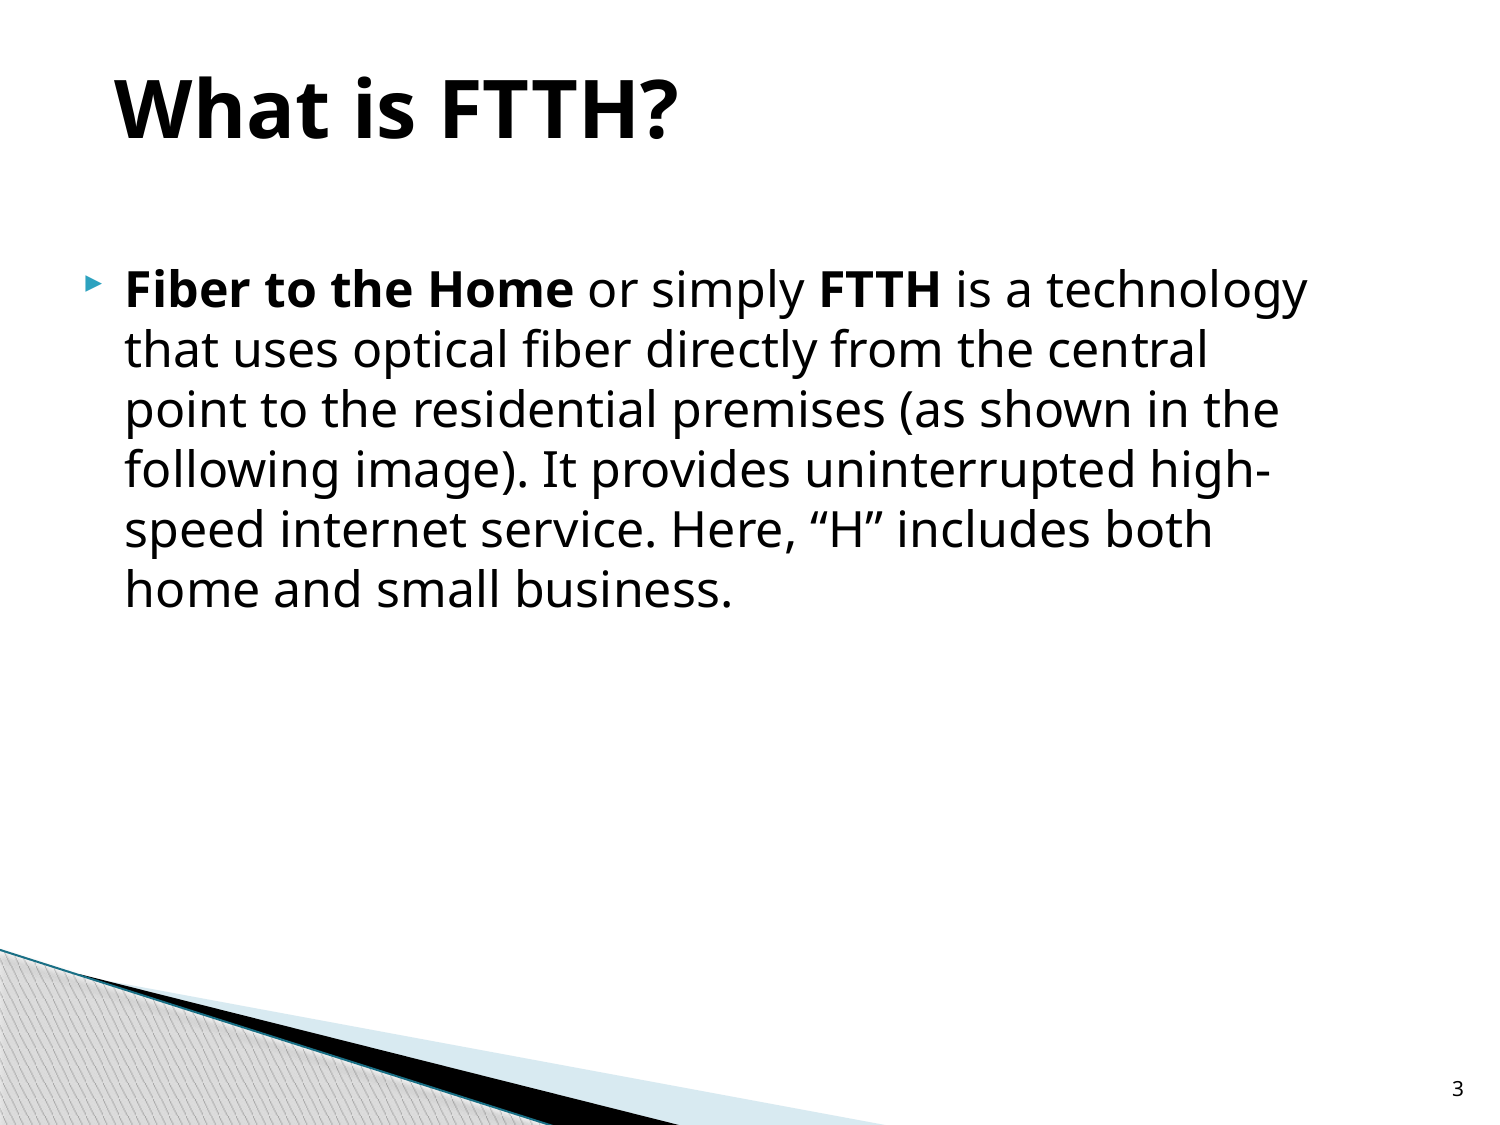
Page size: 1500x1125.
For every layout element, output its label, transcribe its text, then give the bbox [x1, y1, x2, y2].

slide_number 3 [1418, 1051, 1479, 1112]
list Fiber to the Home or simply FTTH is a technology that uses optical fiber directly from the central point to the residential premises (as shown in the following image). It provides uninterrupted high-speed internet service. Here, “H” includes both home and small business. [50, 249, 1325, 925]
title What is FTTH? [99, 50, 1375, 163]
